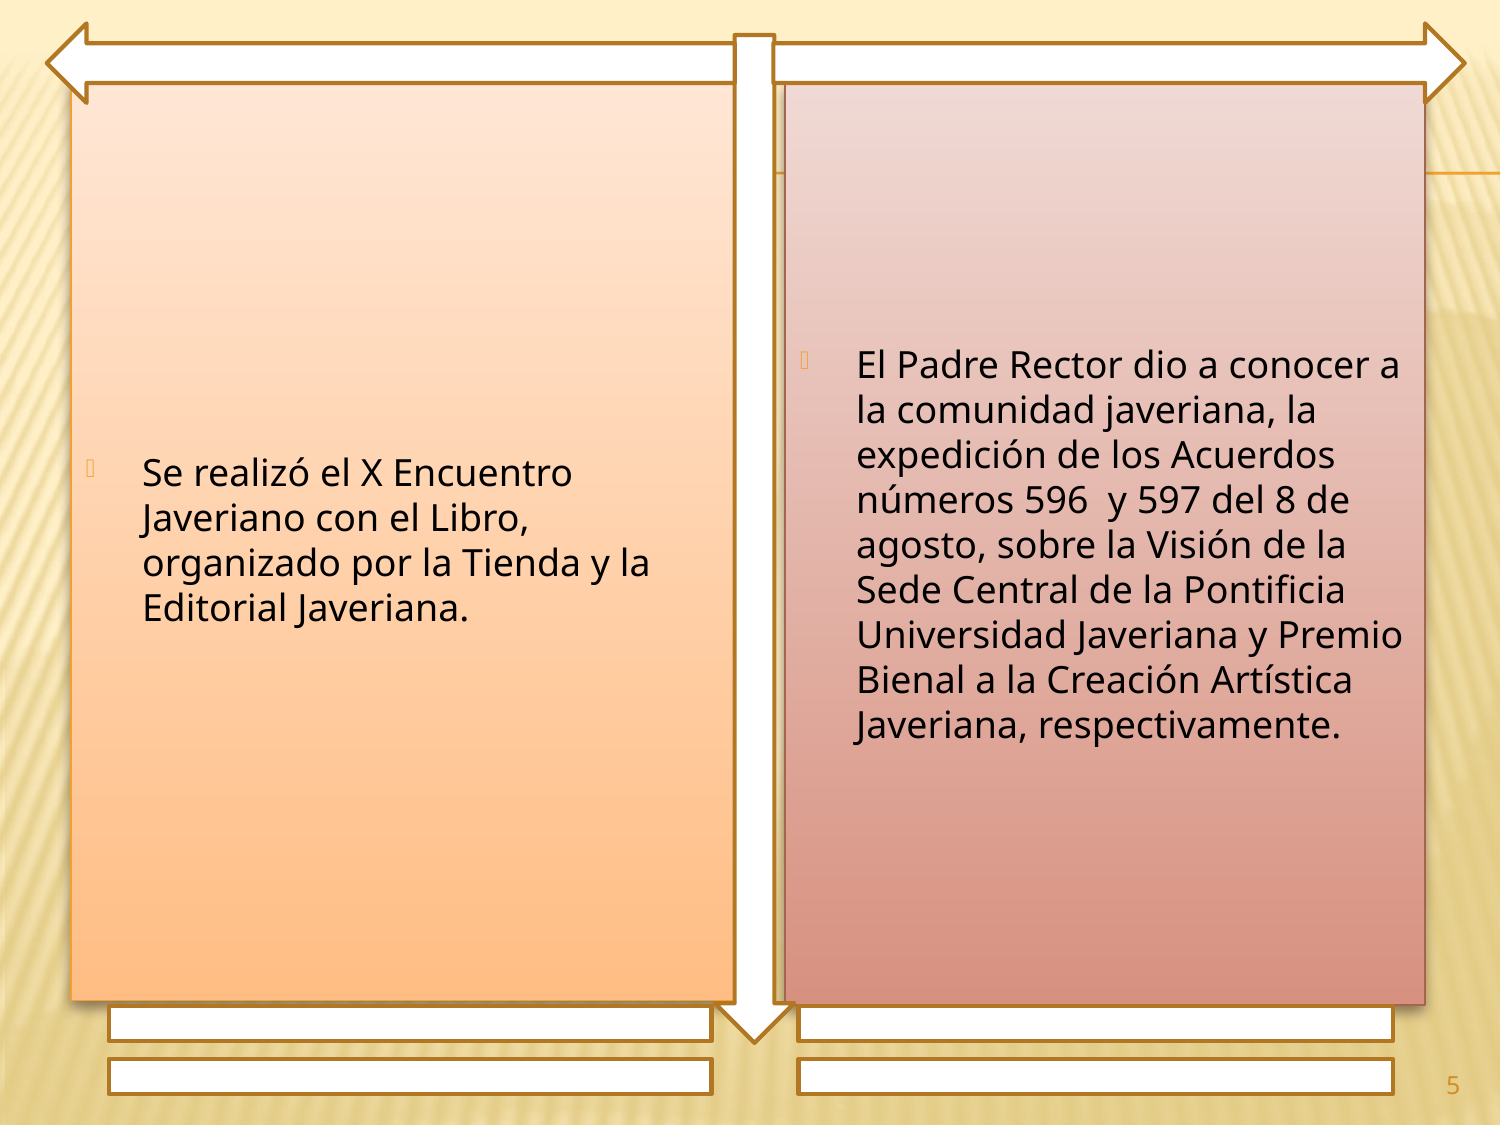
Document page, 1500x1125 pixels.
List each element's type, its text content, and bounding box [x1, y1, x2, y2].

text_box [107, 1057, 714, 1096]
text_box [107, 1004, 714, 1043]
list El Padre Rector dio a conocer a la comunidad javeriana, la expedición de los Acuerdos números 596 y 597 del 8 de agosto, sobre la Visión de la Sede Central de la Pontificia Universidad Javeriana y Premio Bienal a la Creación Artística Javeriana, respectivamente. [784, 86, 1426, 1006]
text_box [44, 21, 737, 105]
list Se realizó el X Encuentro Javeriano con el Libro, organizado por la Tienda y la Editorial Javeriana. [70, 86, 732, 1001]
text_box [796, 1004, 1395, 1043]
text_box [712, 32, 797, 1046]
slide_number 5 [1350, 1062, 1475, 1103]
text_box [796, 1057, 1395, 1096]
text_box [771, 21, 1467, 105]
